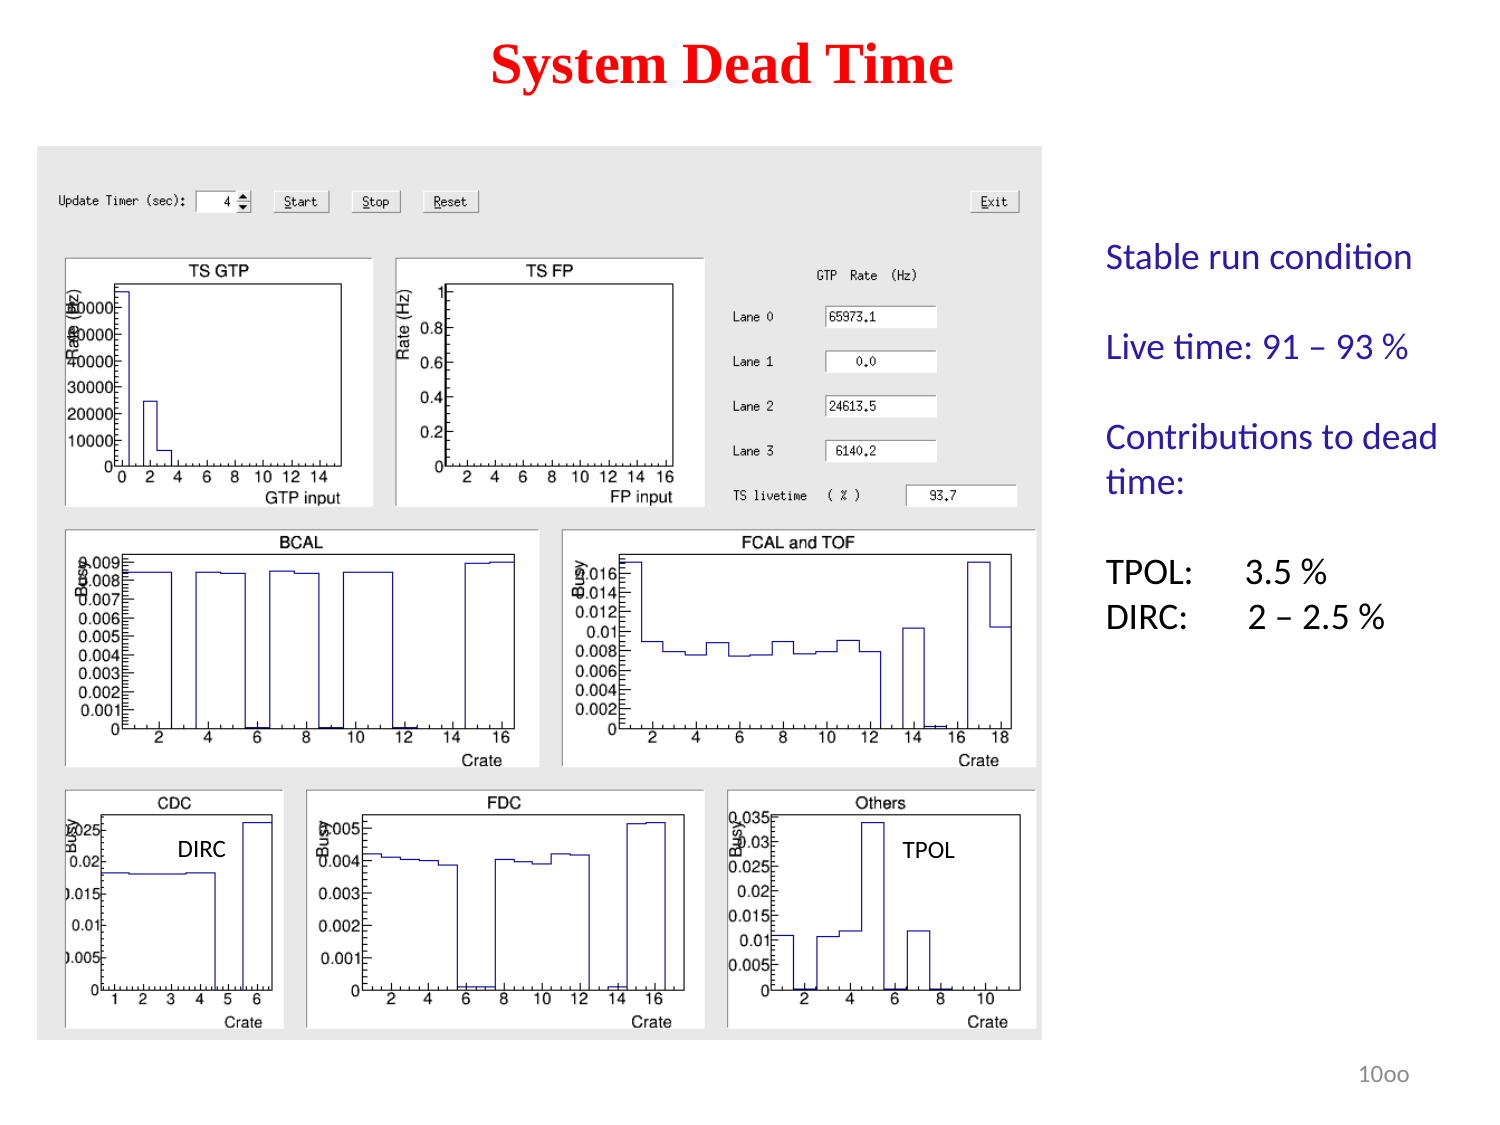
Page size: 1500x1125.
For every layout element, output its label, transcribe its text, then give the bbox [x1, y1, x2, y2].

text_box Stable run condition Live time: 91 – 93 % Contributions to dead time: TPOL: 3.5 % DIRC: 2 – 2.5 % [1091, 224, 1500, 690]
slide_number 10oo [1074, 1042, 1425, 1103]
title System Dead Time [84, 3, 1360, 116]
picture [37, 146, 1042, 1040]
